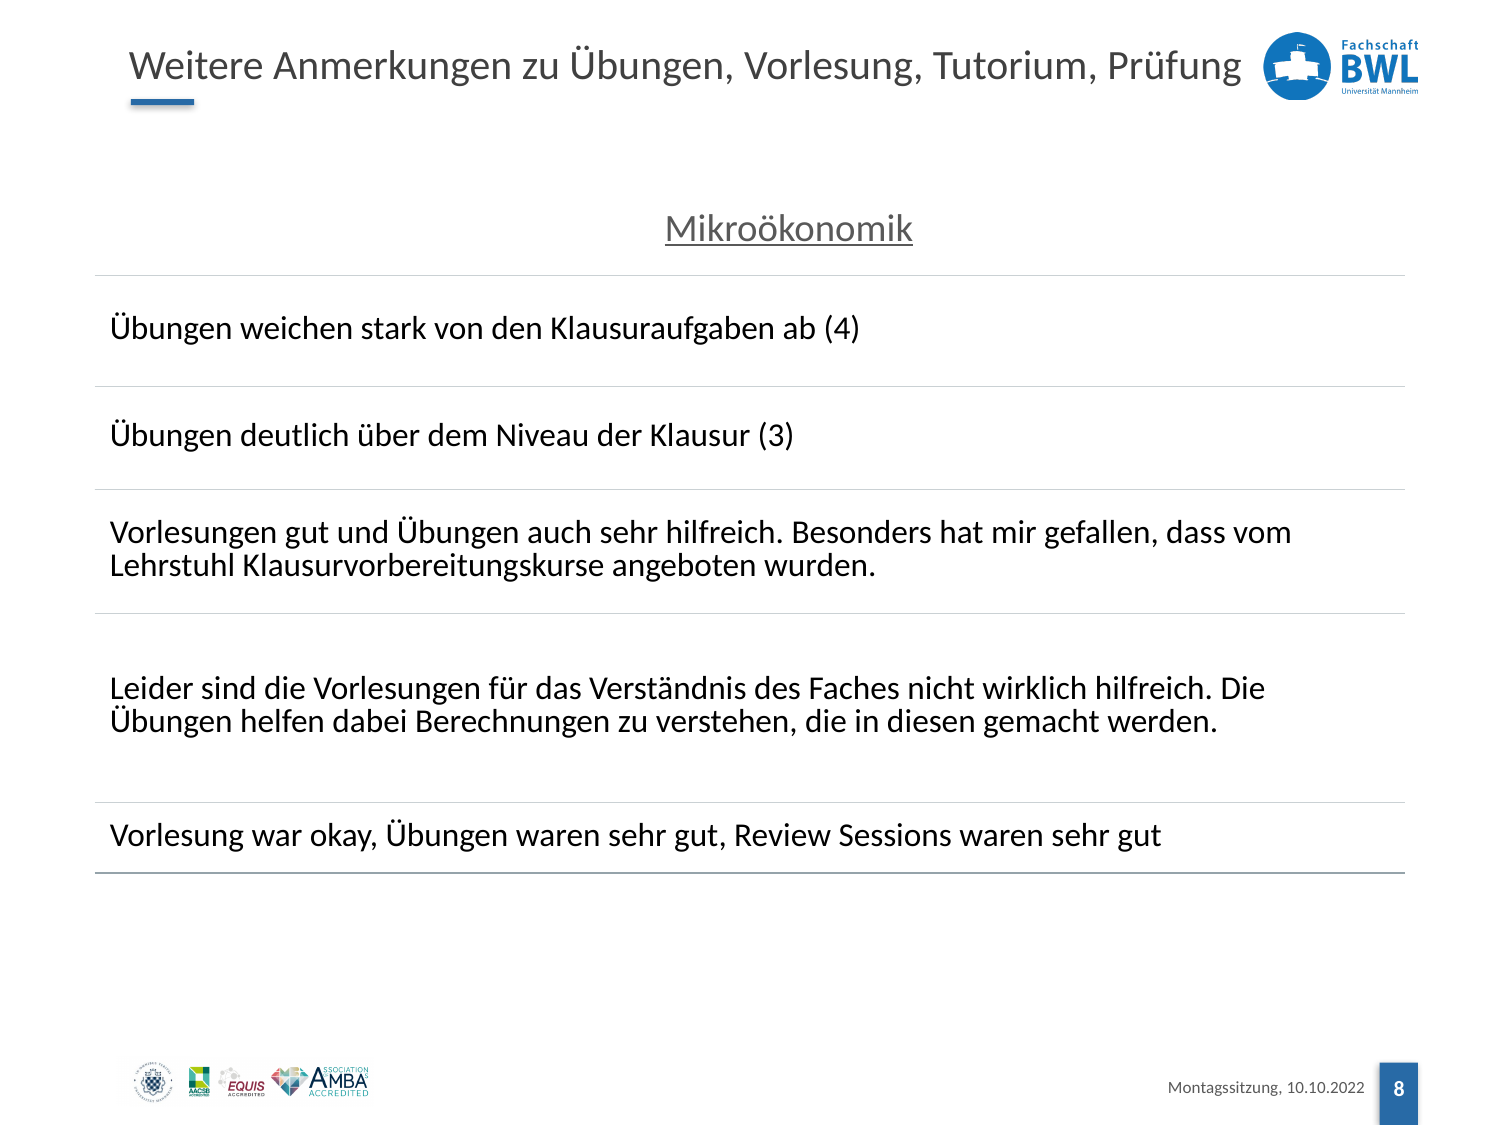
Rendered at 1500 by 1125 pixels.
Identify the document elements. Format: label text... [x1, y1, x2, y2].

picture [116, 1056, 374, 1107]
table_cell Übungen deutlich über dem Niveau der Klausur (3) [95, 387, 1405, 489]
list Mikroökonomik [113, 194, 1464, 958]
table_header Vorlesungen gut und Übungen auch sehr hilfreich. Besonders hat mir gefallen, dass vom Lehrstuhl Klausurvorbereitungskurse angeboten wurden. [95, 490, 1405, 613]
table_cell Leider sind die Vorlesungen für das Verständnis des Faches nicht wirklich hilfreich. Die Übungen helfen dabei Berechnungen zu verstehen, die in diesen gemacht werden. [95, 614, 1405, 802]
table_cell Vorlesung war okay, Übungen waren sehr gut, Review Sessions waren sehr gut [95, 803, 1405, 872]
table_header Übungen weichen stark von den Klausuraufgaben ab (4) [95, 276, 1405, 386]
title Weitere Anmerkungen zu Übungen, Vorlesung, Tutorium, Prüfung [113, 0, 1267, 128]
